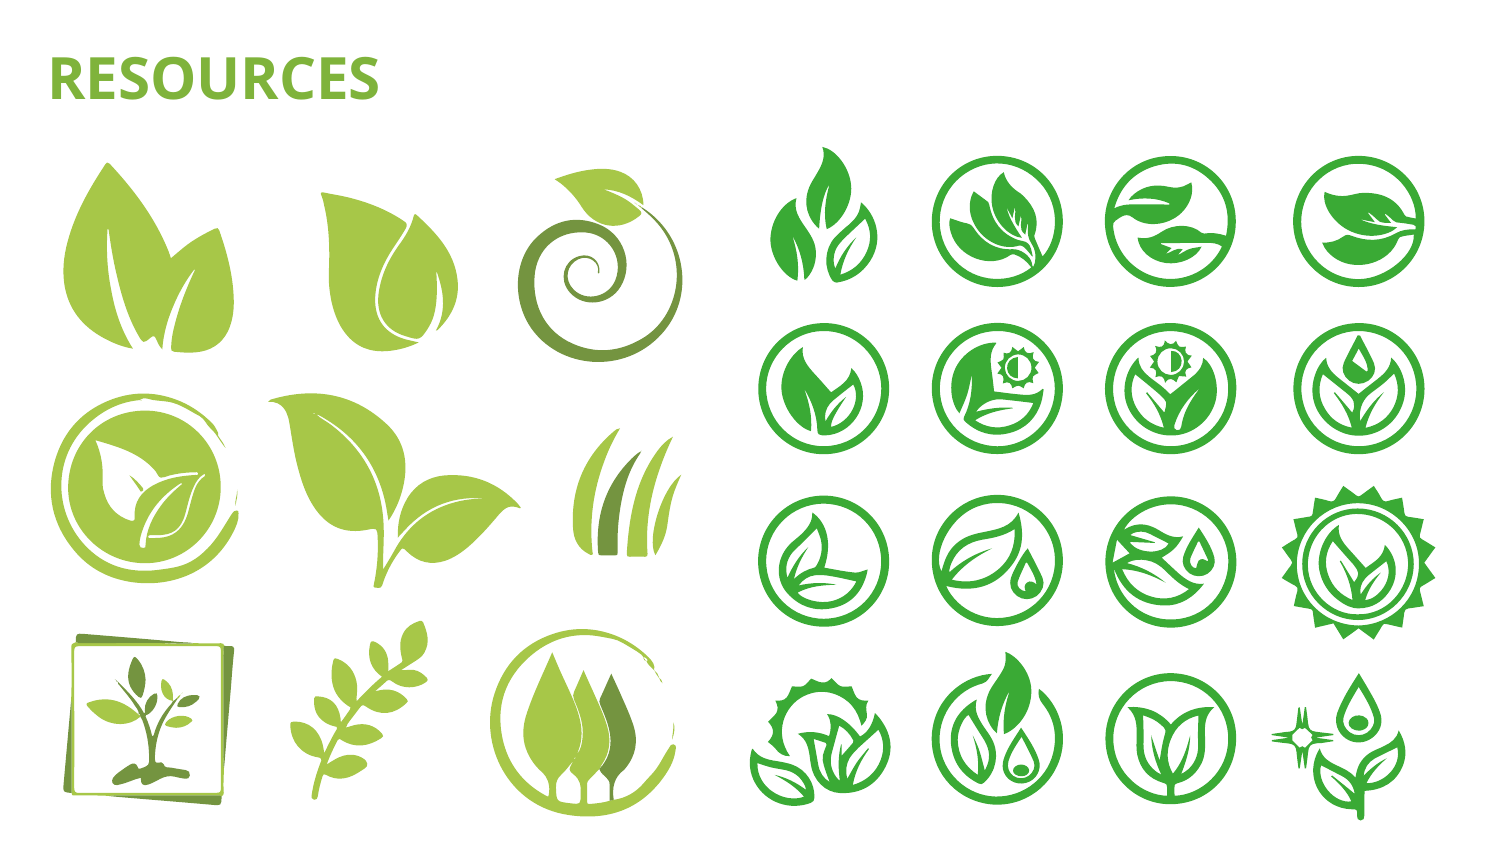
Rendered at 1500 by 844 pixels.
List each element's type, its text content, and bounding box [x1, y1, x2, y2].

text_box [223, 645, 235, 769]
text_box [599, 673, 636, 801]
text_box [778, 512, 868, 610]
text_box [1105, 496, 1237, 628]
text_box [1124, 357, 1217, 436]
text_box [63, 700, 72, 793]
text_box [1318, 524, 1396, 609]
text_box [128, 656, 146, 698]
text_box [63, 162, 234, 353]
text_box [951, 342, 1044, 435]
text_box [129, 475, 144, 492]
text_box [1002, 727, 1040, 784]
text_box [1010, 548, 1044, 600]
text_box [268, 393, 521, 588]
text_box [161, 679, 174, 702]
text_box [997, 346, 1040, 389]
text_box RESOURCES [32, 26, 625, 121]
text_box [931, 673, 1063, 805]
text_box [177, 695, 200, 708]
text_box [75, 633, 194, 644]
text_box [320, 192, 419, 352]
text_box [806, 146, 852, 230]
text_box [490, 629, 676, 817]
text_box [165, 715, 193, 728]
text_box [112, 681, 190, 786]
text_box [1271, 707, 1334, 769]
text_box [68, 410, 221, 564]
text_box [626, 436, 673, 557]
text_box [50, 393, 239, 584]
text_box [1149, 340, 1192, 383]
text_box [1171, 350, 1182, 373]
text_box [931, 494, 1063, 627]
text_box [770, 198, 816, 281]
text_box [71, 642, 224, 796]
text_box [950, 699, 997, 785]
text_box [969, 191, 1033, 257]
text_box [781, 347, 864, 436]
text_box [378, 214, 458, 339]
text_box [1312, 357, 1406, 436]
text_box [985, 651, 1032, 735]
text_box [554, 168, 644, 226]
text_box [758, 495, 890, 627]
text_box [517, 207, 683, 362]
text_box [1104, 323, 1237, 455]
text_box [652, 474, 682, 556]
text_box [826, 202, 878, 283]
text_box [758, 323, 890, 455]
text_box [1302, 508, 1414, 621]
text_box [767, 678, 869, 757]
text_box [1293, 323, 1425, 455]
text_box [86, 699, 141, 725]
text_box [931, 322, 1063, 455]
text_box [1293, 155, 1425, 288]
text_box [1348, 715, 1369, 731]
text_box [1013, 764, 1030, 777]
text_box [572, 428, 621, 555]
text_box [1182, 527, 1215, 577]
text_box [1336, 673, 1382, 743]
text_box [1313, 730, 1406, 821]
text_box [108, 795, 222, 806]
text_box [597, 451, 641, 556]
text_box [1105, 673, 1237, 805]
text_box [290, 620, 428, 800]
text_box [797, 713, 891, 794]
text_box [931, 155, 1063, 288]
text_box [1104, 156, 1236, 287]
text_box [1342, 335, 1376, 384]
text_box [749, 748, 815, 806]
text_box [1007, 356, 1018, 379]
text_box [1281, 485, 1436, 640]
